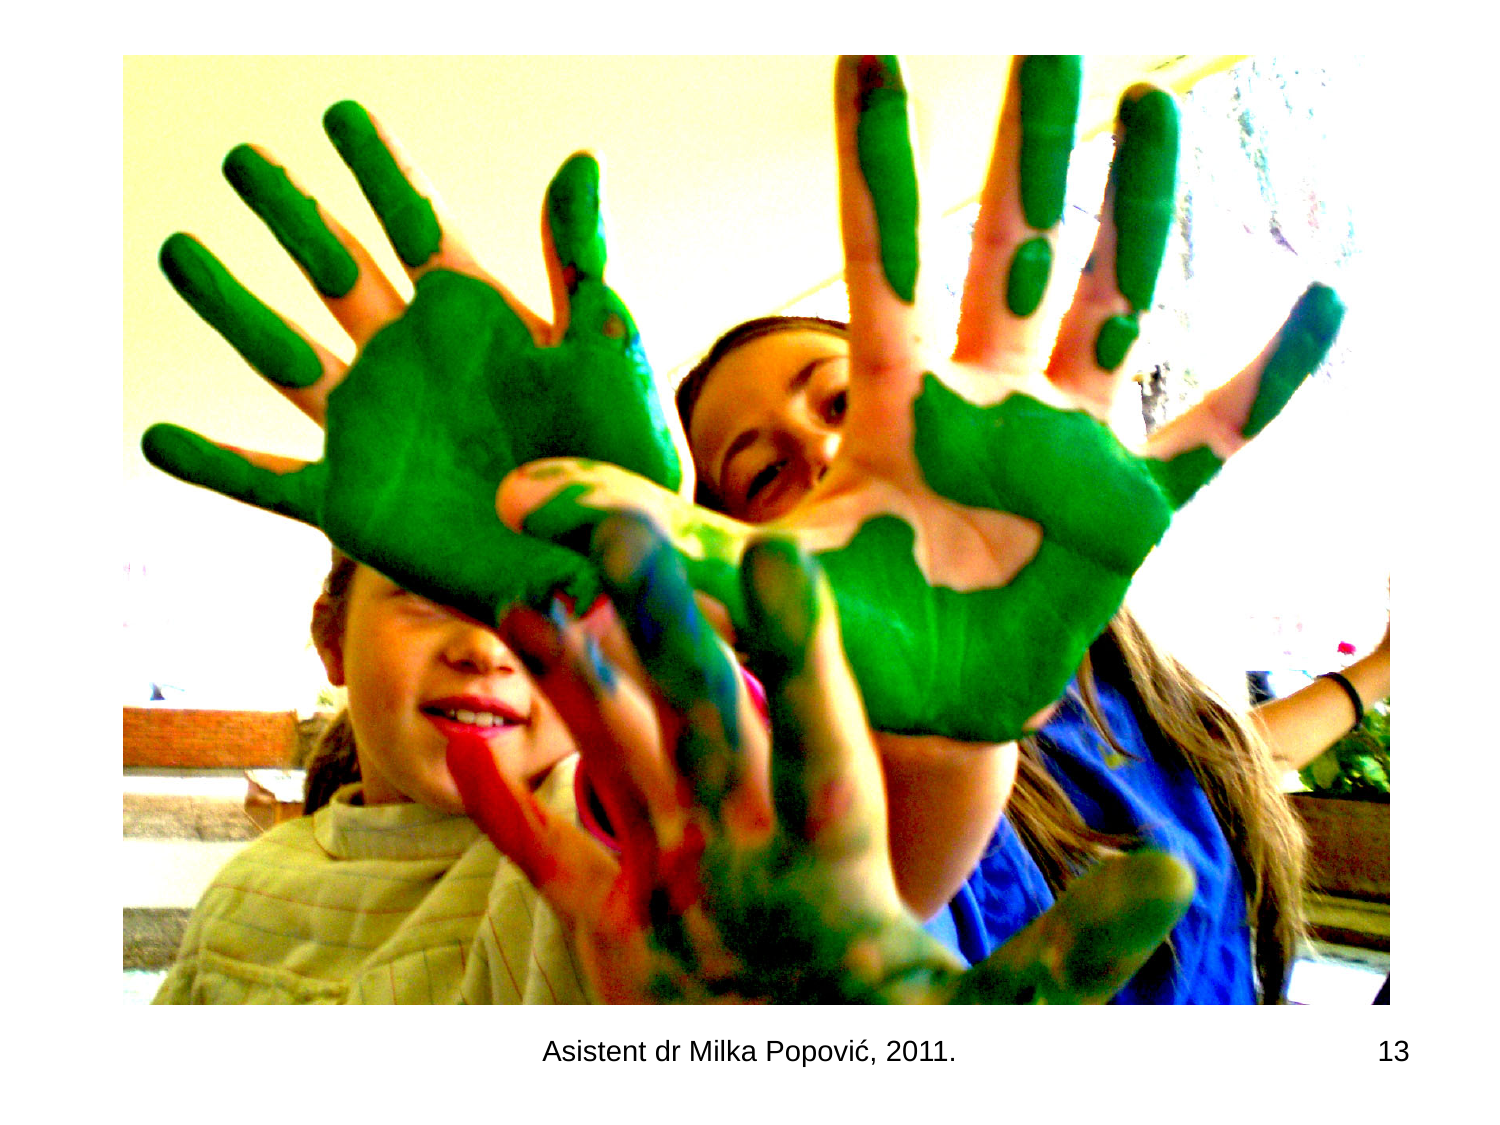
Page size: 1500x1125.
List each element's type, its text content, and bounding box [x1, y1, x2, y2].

slide_number 13 [1074, 1024, 1425, 1103]
footer Asistent dr Milka Popović, 2011. [512, 1024, 988, 1103]
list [123, 55, 1390, 1005]
